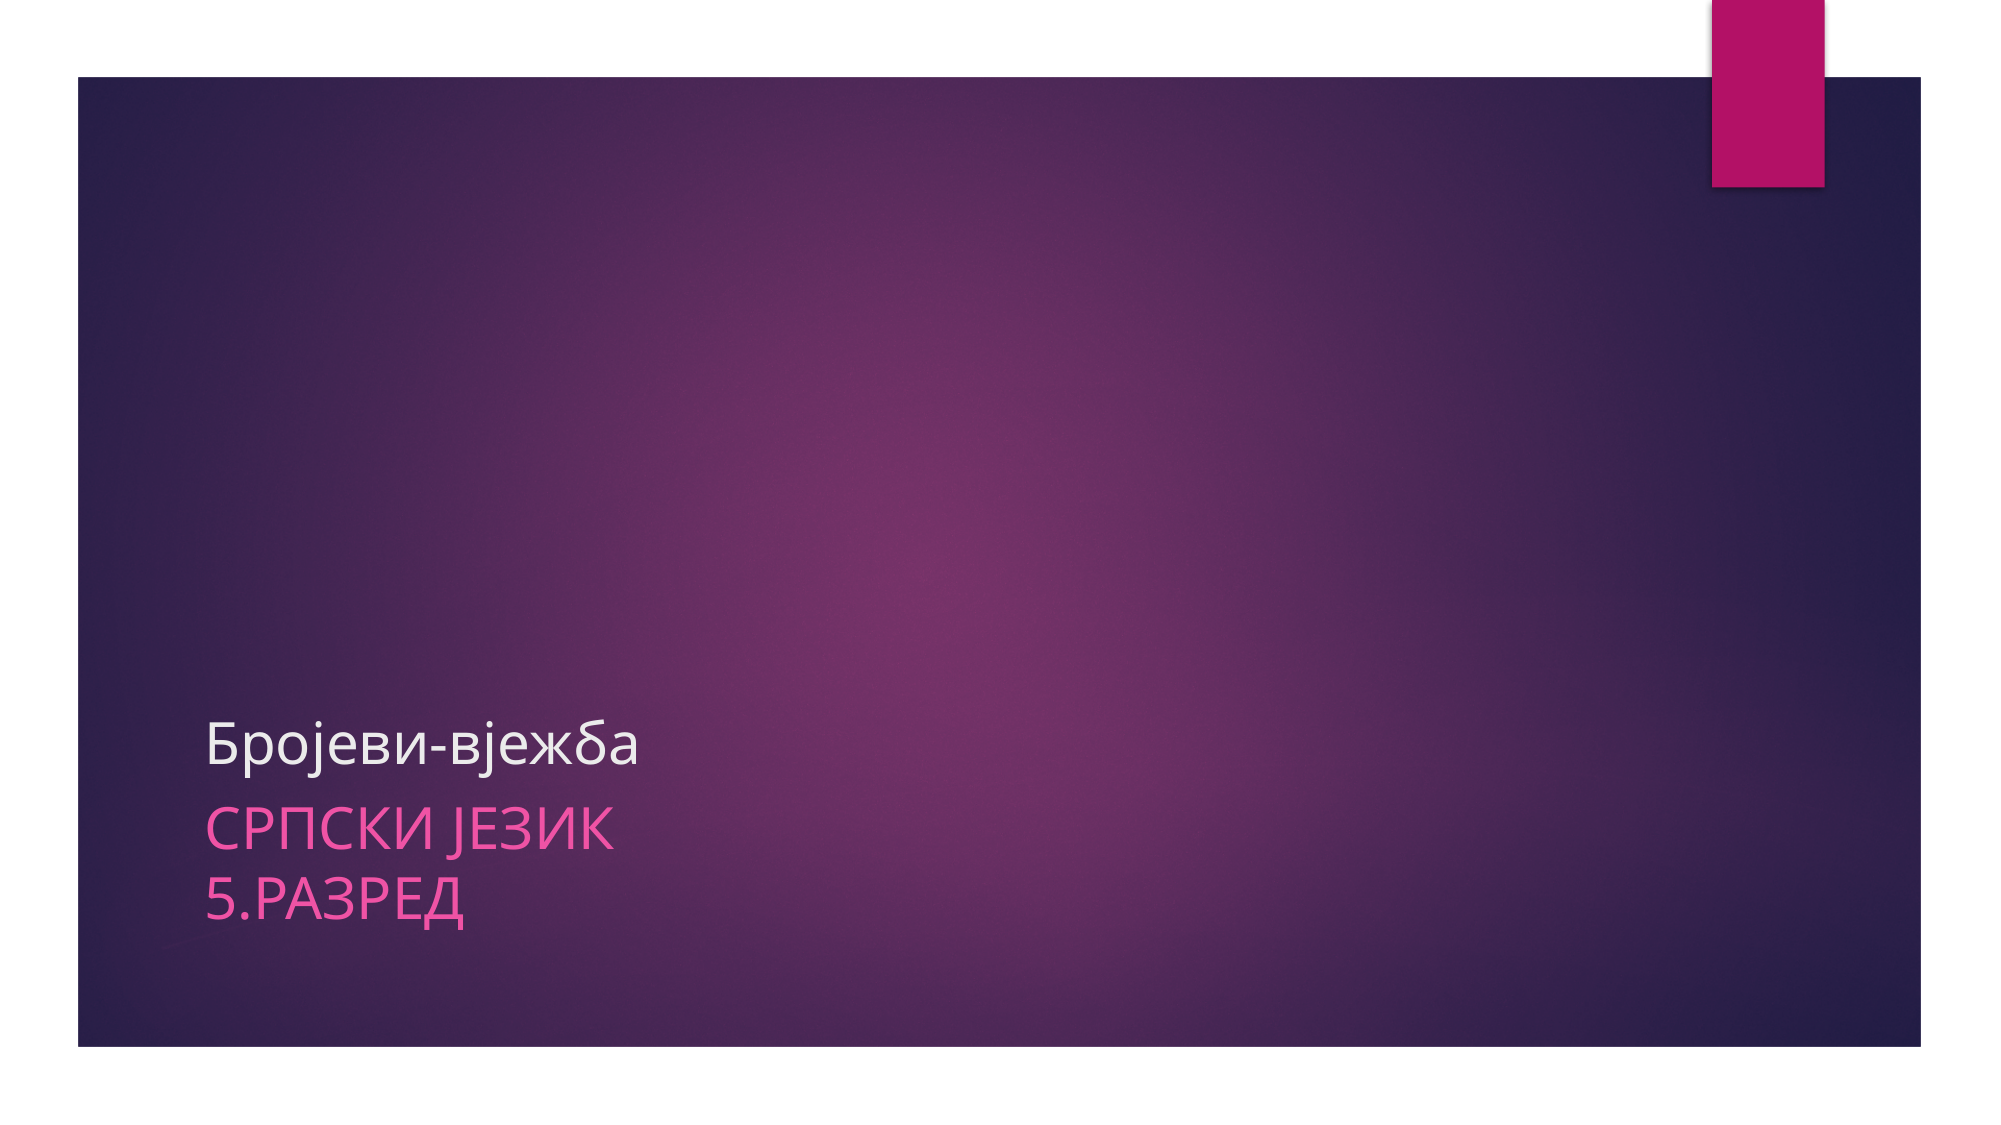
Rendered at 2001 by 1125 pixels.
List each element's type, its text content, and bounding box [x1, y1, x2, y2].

subtitle српски језик 5.разред [189, 783, 1638, 925]
title Бројеви-вјежба [189, 344, 1638, 783]
